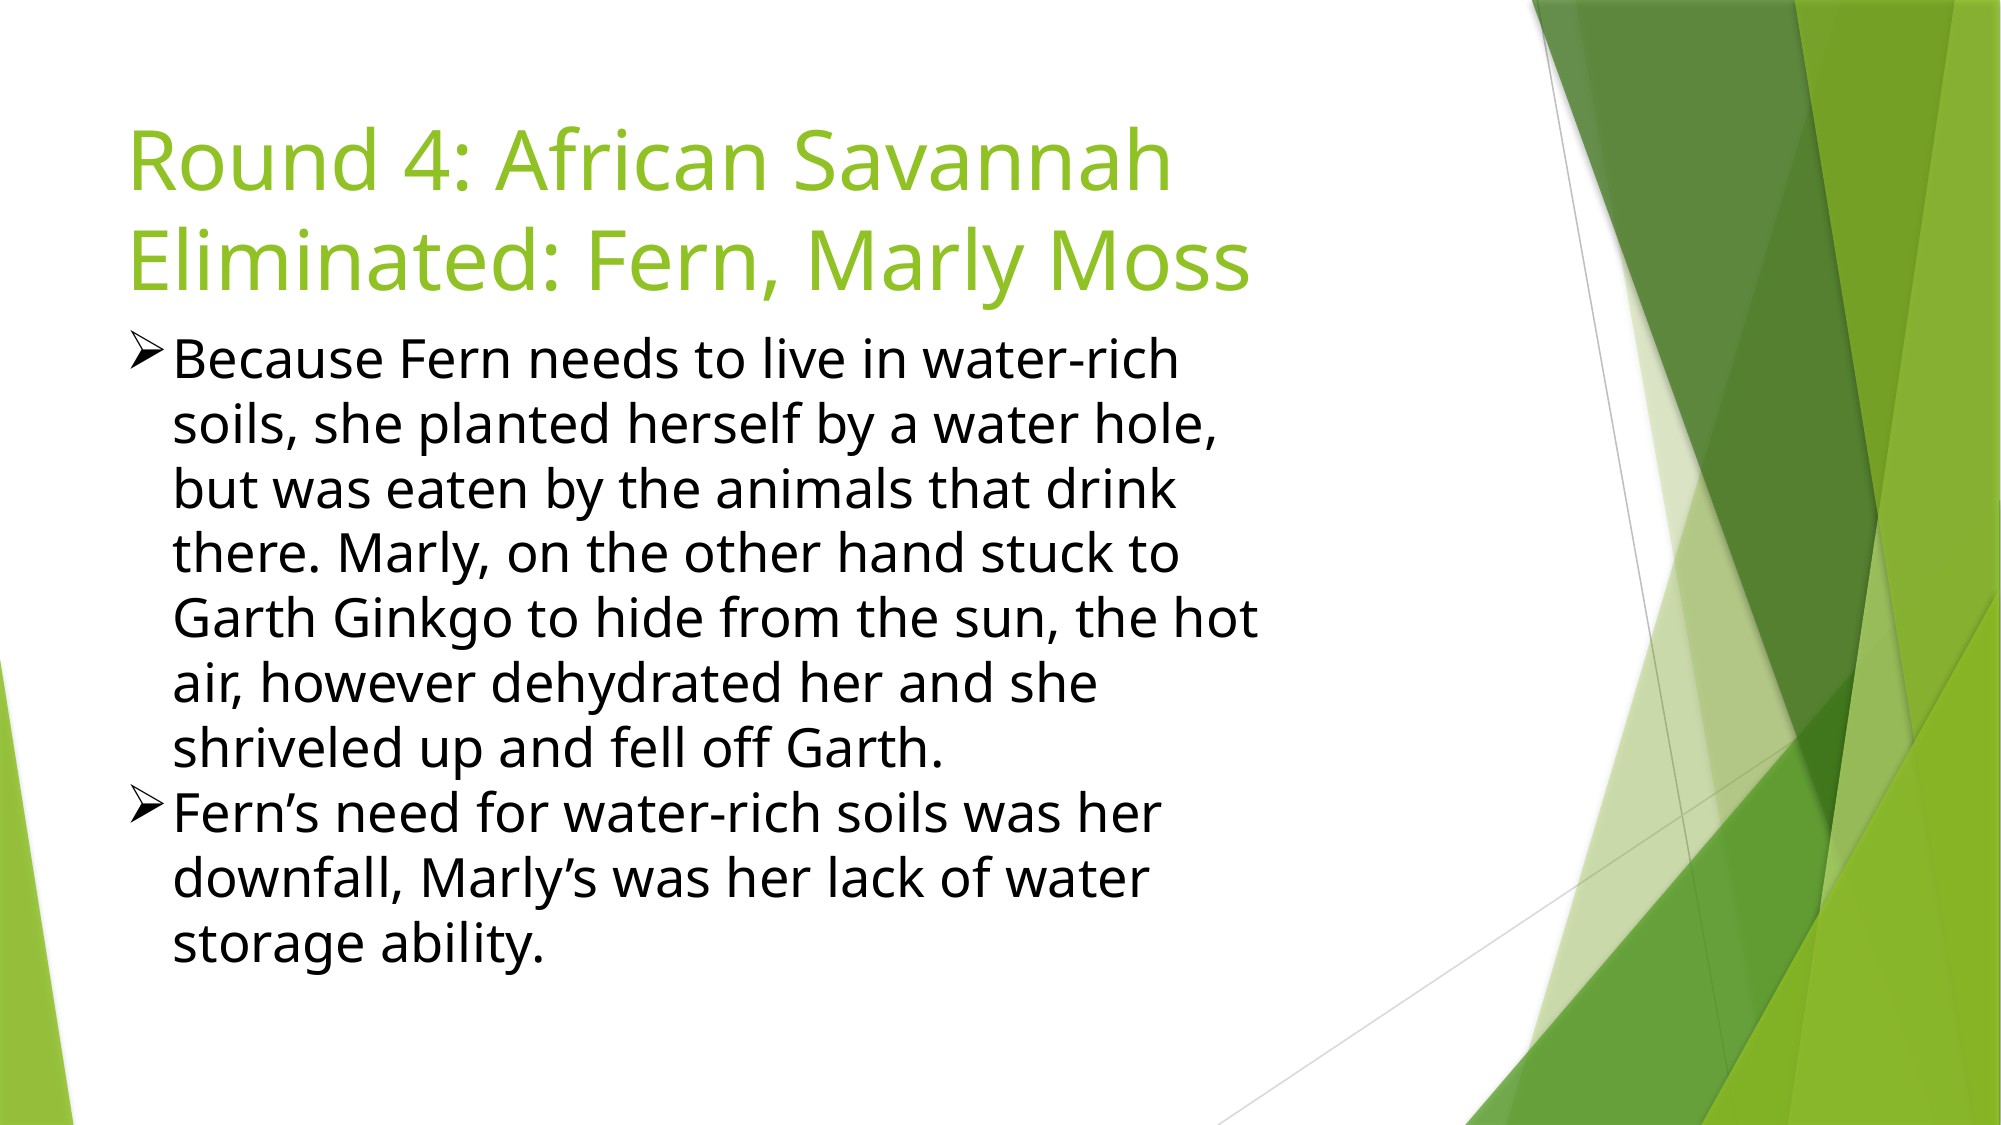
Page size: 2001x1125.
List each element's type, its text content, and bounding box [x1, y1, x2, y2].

title Round 4: African Savannah Eliminated: Fern, Marly Moss [111, 99, 1522, 317]
text_box Because Fern needs to live in water-rich soils, she planted herself by a water hole, but was eaten by the animals that drink there. Marly, on the other hand stuck to Garth Ginkgo to hide from the sun, the hot air, however dehydrated her and she shriveled up and fell off Garth. Fern’s need for water-rich soils was her downfall, Marly’s was her lack of water storage ability. [111, 316, 1277, 1026]
